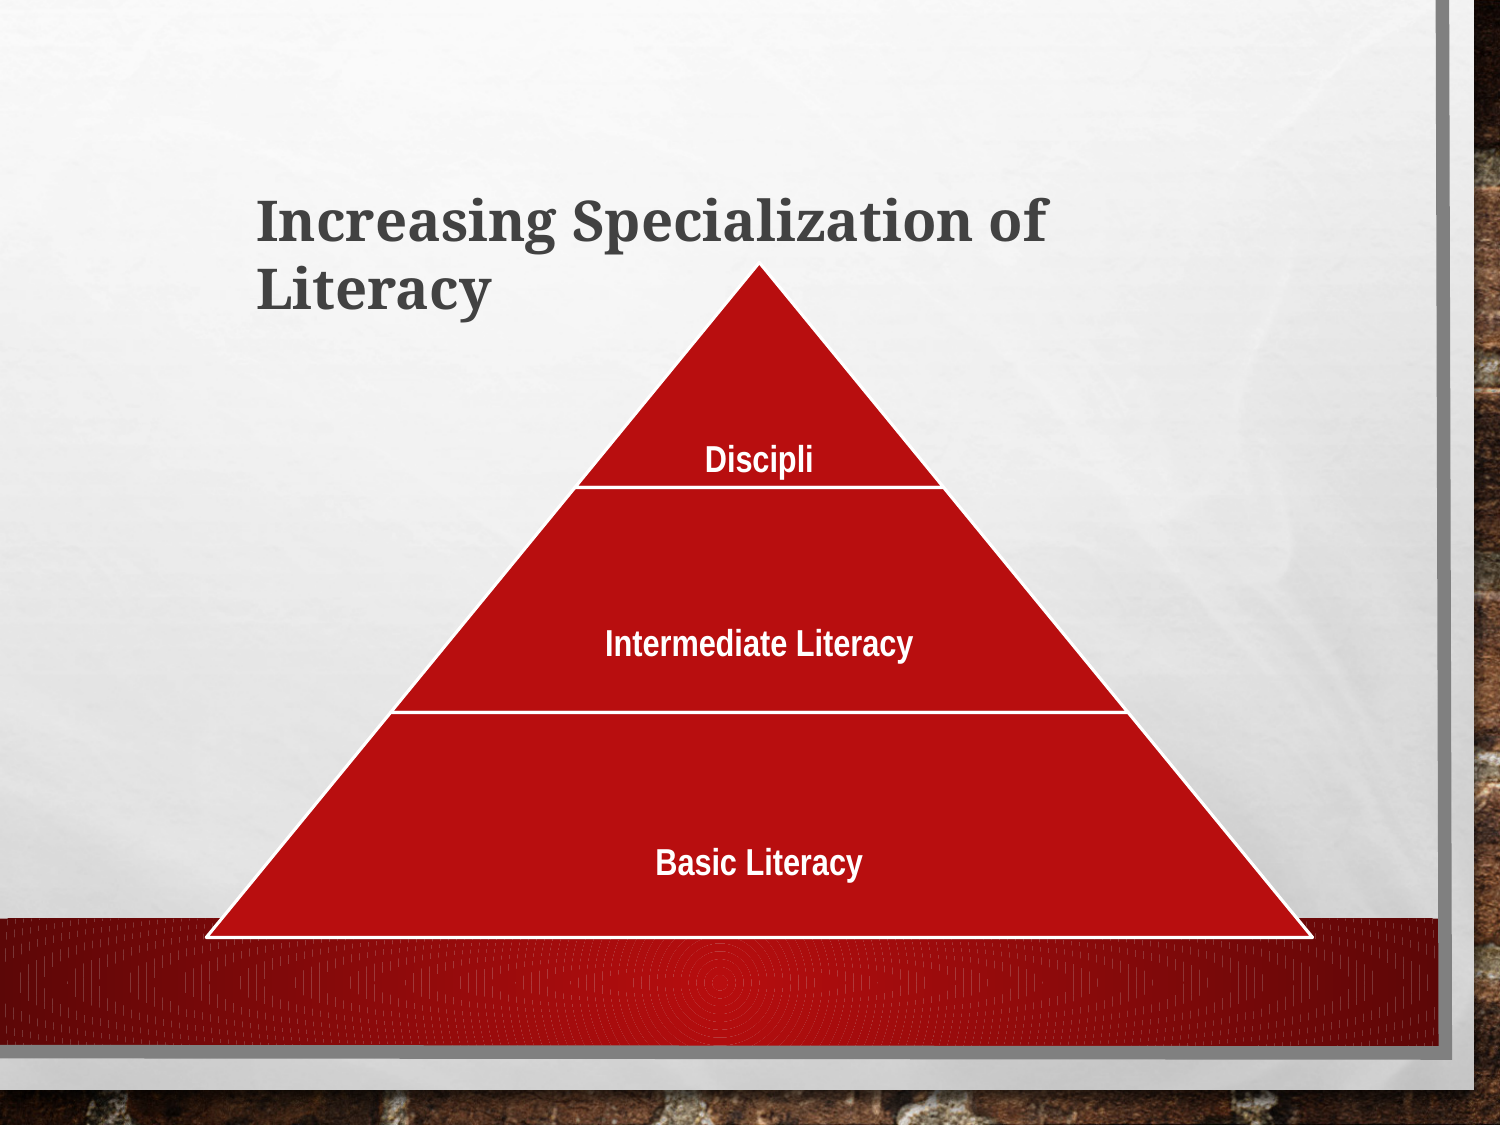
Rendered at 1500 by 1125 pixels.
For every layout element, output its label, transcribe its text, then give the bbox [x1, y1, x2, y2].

picture [0, 0, 1500, 1125]
text_box Increasing Specialization of Literacy [241, 178, 1151, 262]
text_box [206, 262, 1313, 938]
